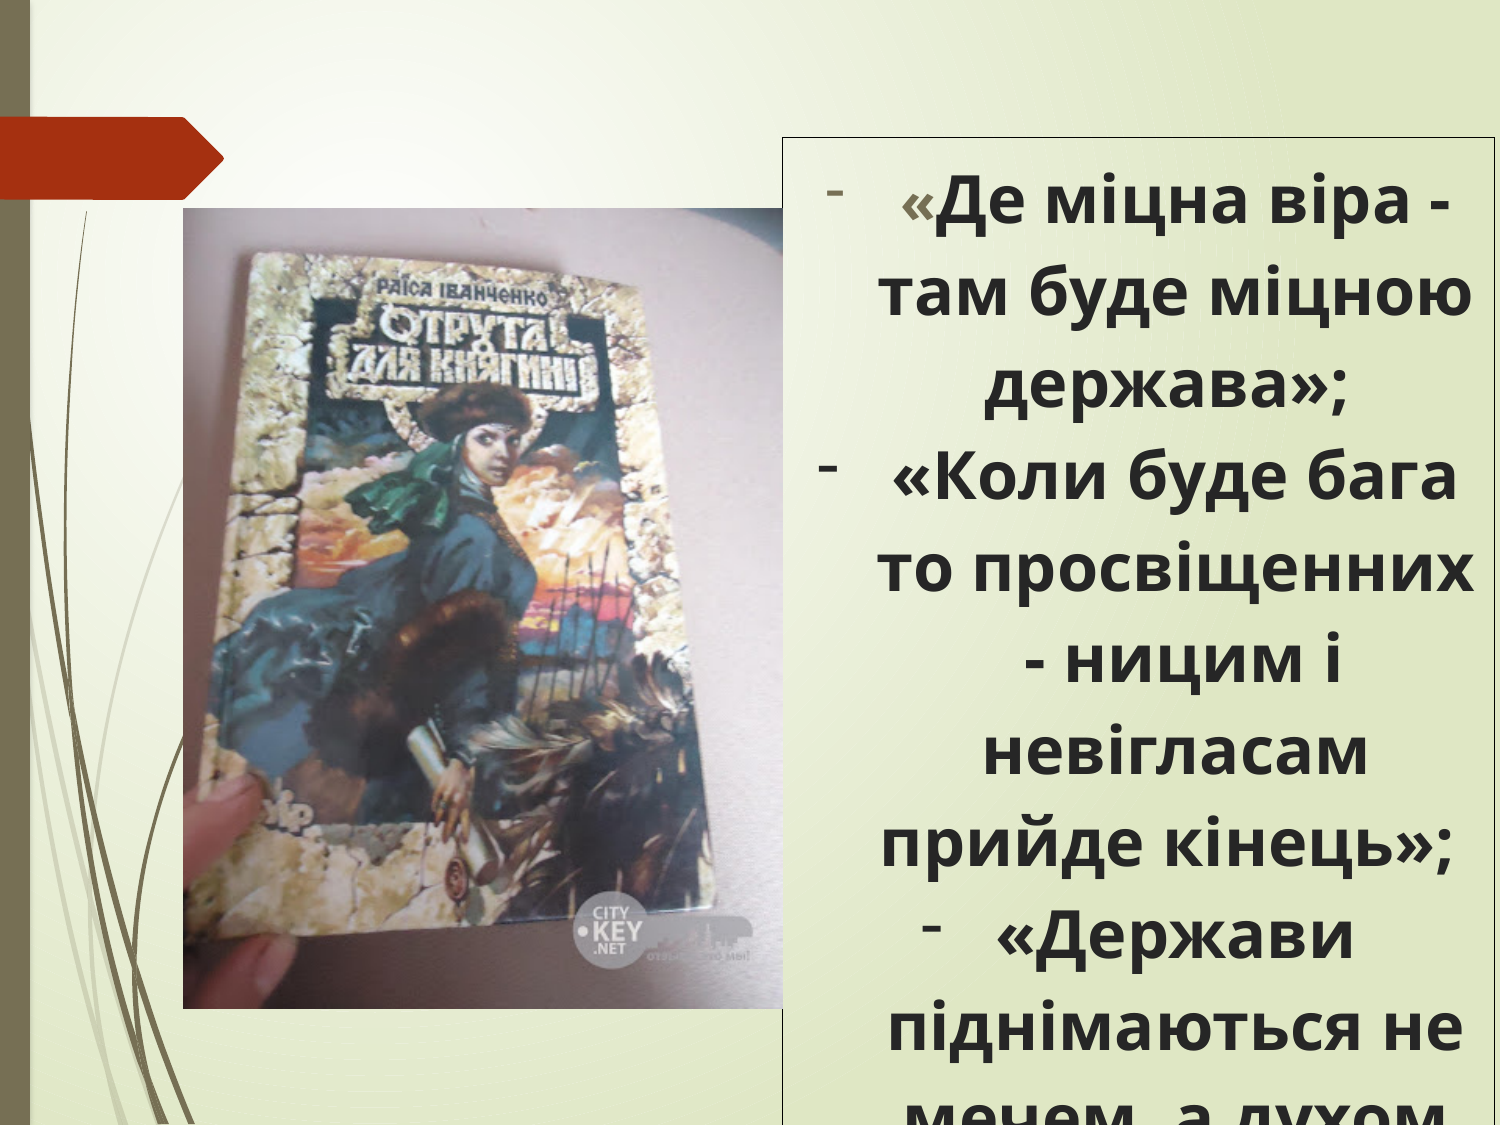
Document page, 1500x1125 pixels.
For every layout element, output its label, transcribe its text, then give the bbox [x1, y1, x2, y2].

picture [182, 207, 784, 1009]
text_box «Де міцна віра - там буде міцною держава»; «Коли буде бага­то просвіщенних - ницим і невігласам прийде кінець»; «Держави піднімаються не мечем, а духом просвітництва» [782, 137, 1495, 1125]
